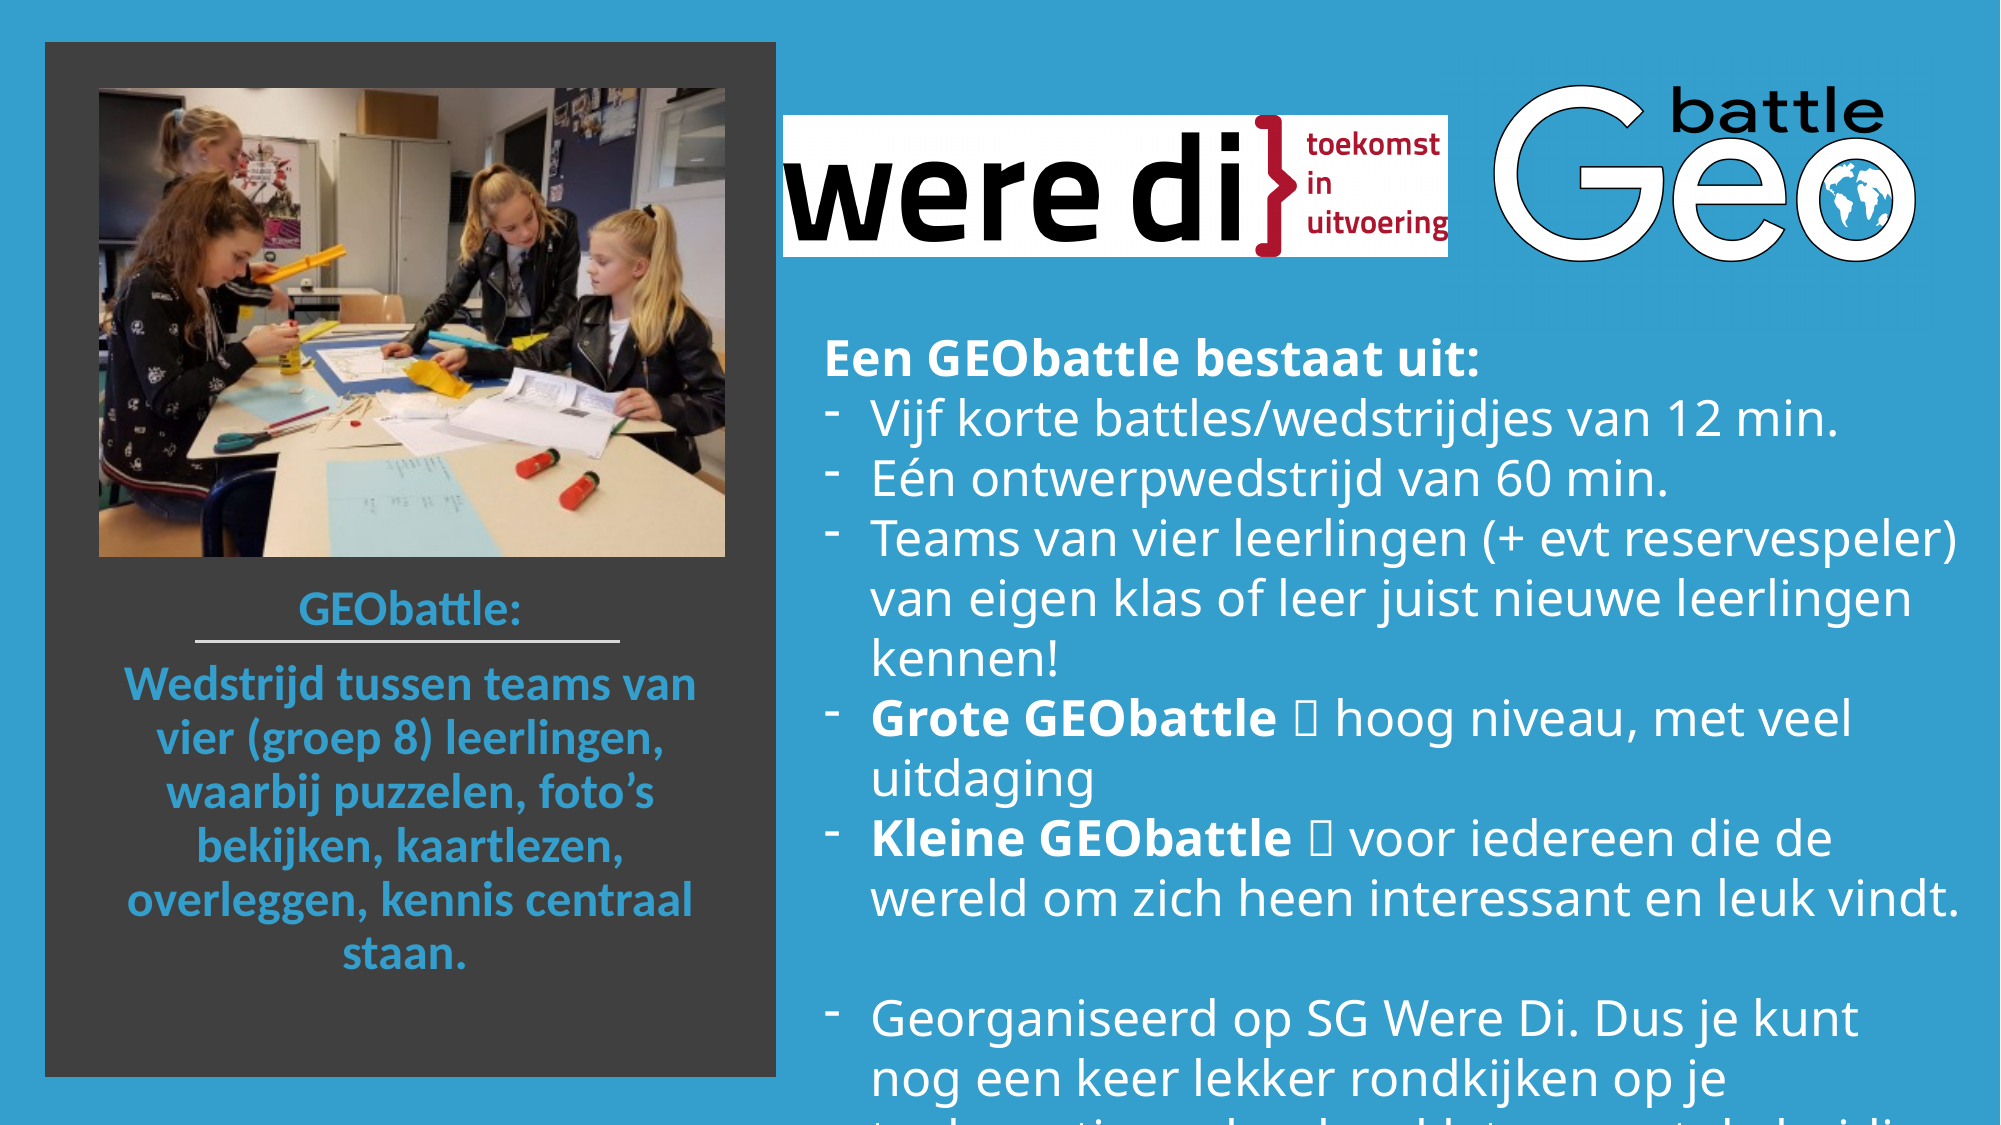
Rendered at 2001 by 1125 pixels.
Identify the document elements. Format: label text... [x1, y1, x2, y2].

text_box [54, 52, 767, 1067]
picture [99, 88, 725, 557]
text_box Een GEObattle bestaat uit: Vijf korte battles/wedstrijdjes van 12 min. Eén ontwerpwedstrijd van 60 min. Teams van vier leerlingen (+ evt reservespeler) van eigen klas of leer juist nieuwe leerlingen kennen! Grote GEObattle  hoog niveau, met veel uitdaging Kleine GEObattle  voor iedereen die de wereld om zich heen interessant en leuk vindt. Georganiseerd op SG Were Di. Dus je kunt nog een keer lekker rondkijken op je toekomstige school en kletsen met de huidige leerlingen van Were Di. [809, 319, 1977, 1125]
picture [783, 52, 1933, 330]
subtitle GEObattle: Wedstrijd tussen teams van vier (groep 8) leerlingen, waarbij puzzelen, foto’s bekijken, kaartlezen, overleggen, kennis centraal staan. [96, 574, 725, 994]
